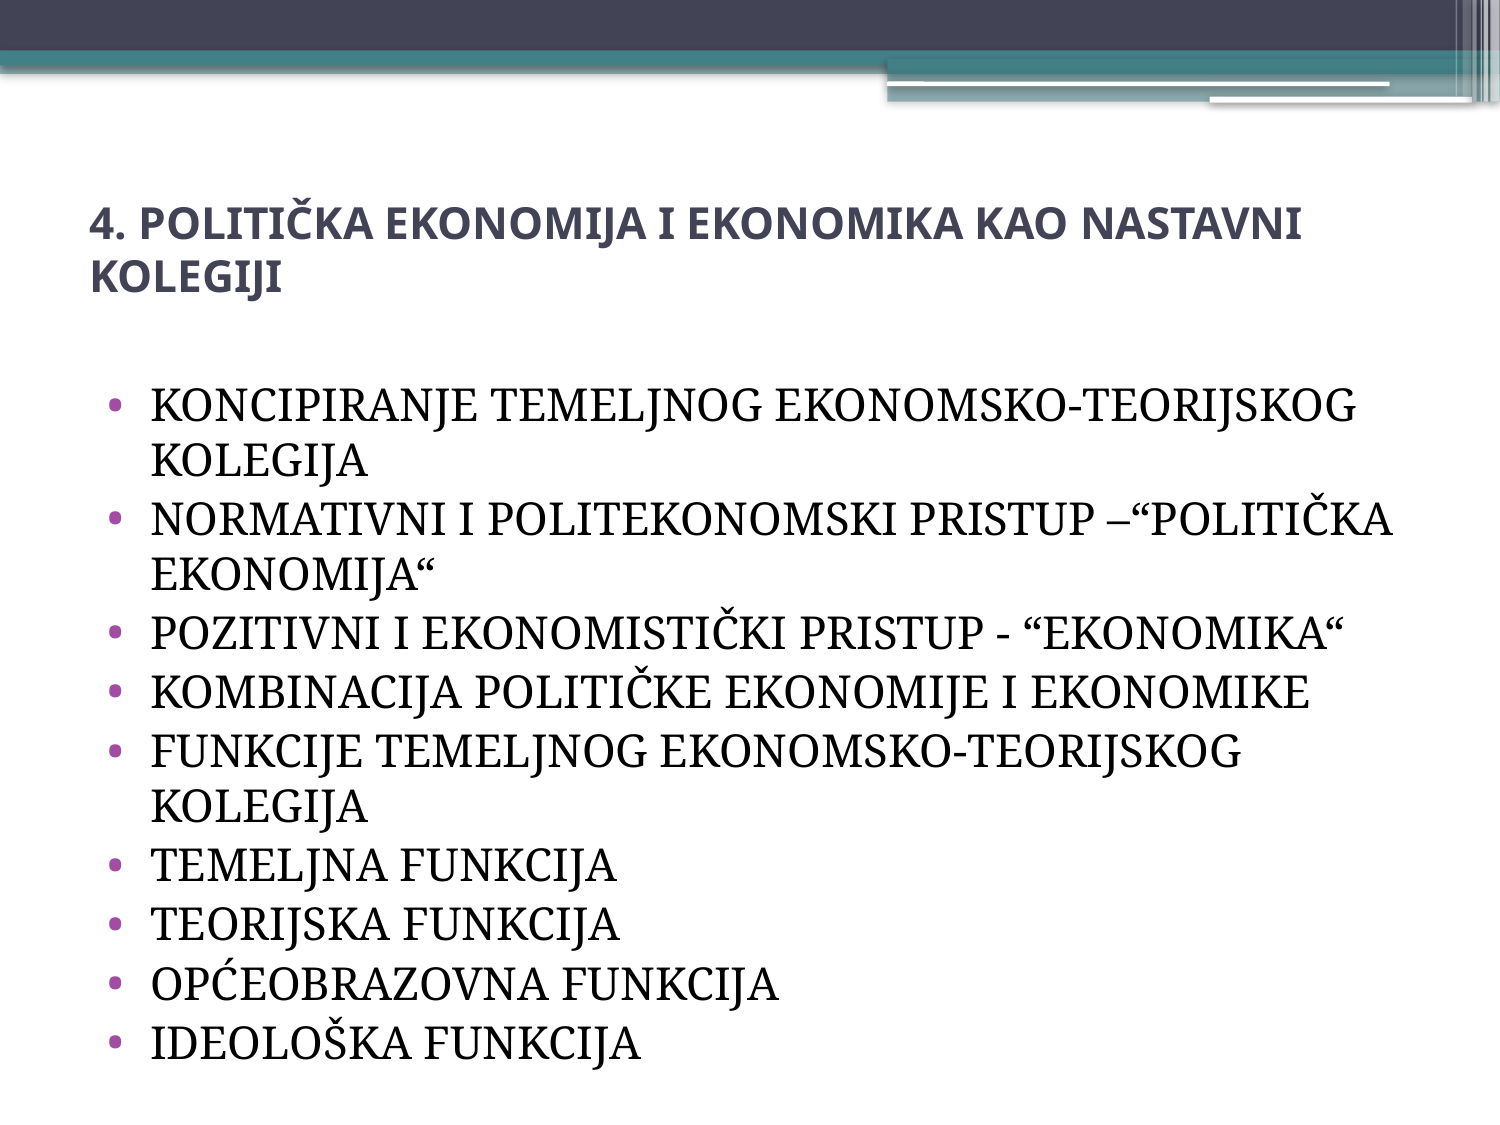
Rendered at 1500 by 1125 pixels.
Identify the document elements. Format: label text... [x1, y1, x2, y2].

list KONCIPIRANJE TEMELJNOG EKONOMSKO-TEORIJSKOG KOLEGIJA NORMATIVNI I POLITEKONOMSKI PRISTUP –“POLITIČKA EKONOMIJA“ POZITIVNI I EKONOMISTIČKI PRISTUP - “EKONOMIKA“ KOMBINACIJA POLITIČKE EKONOMIJE I EKONOMIKE FUNKCIJE TEMELJNOG EKONOMSKO-TEORIJSKOG KOLEGIJA TEMELJNA FUNKCIJA TEORIJSKA FUNKCIJA OPĆEOBRAZOVNA FUNKCIJA IDEOLOŠKA FUNKCIJA [75, 368, 1425, 1079]
title 4. POLITIČKA EKONOMIJA I EKONOMIKA KAO NASTAVNI KOLEGIJI [75, 187, 1425, 363]
